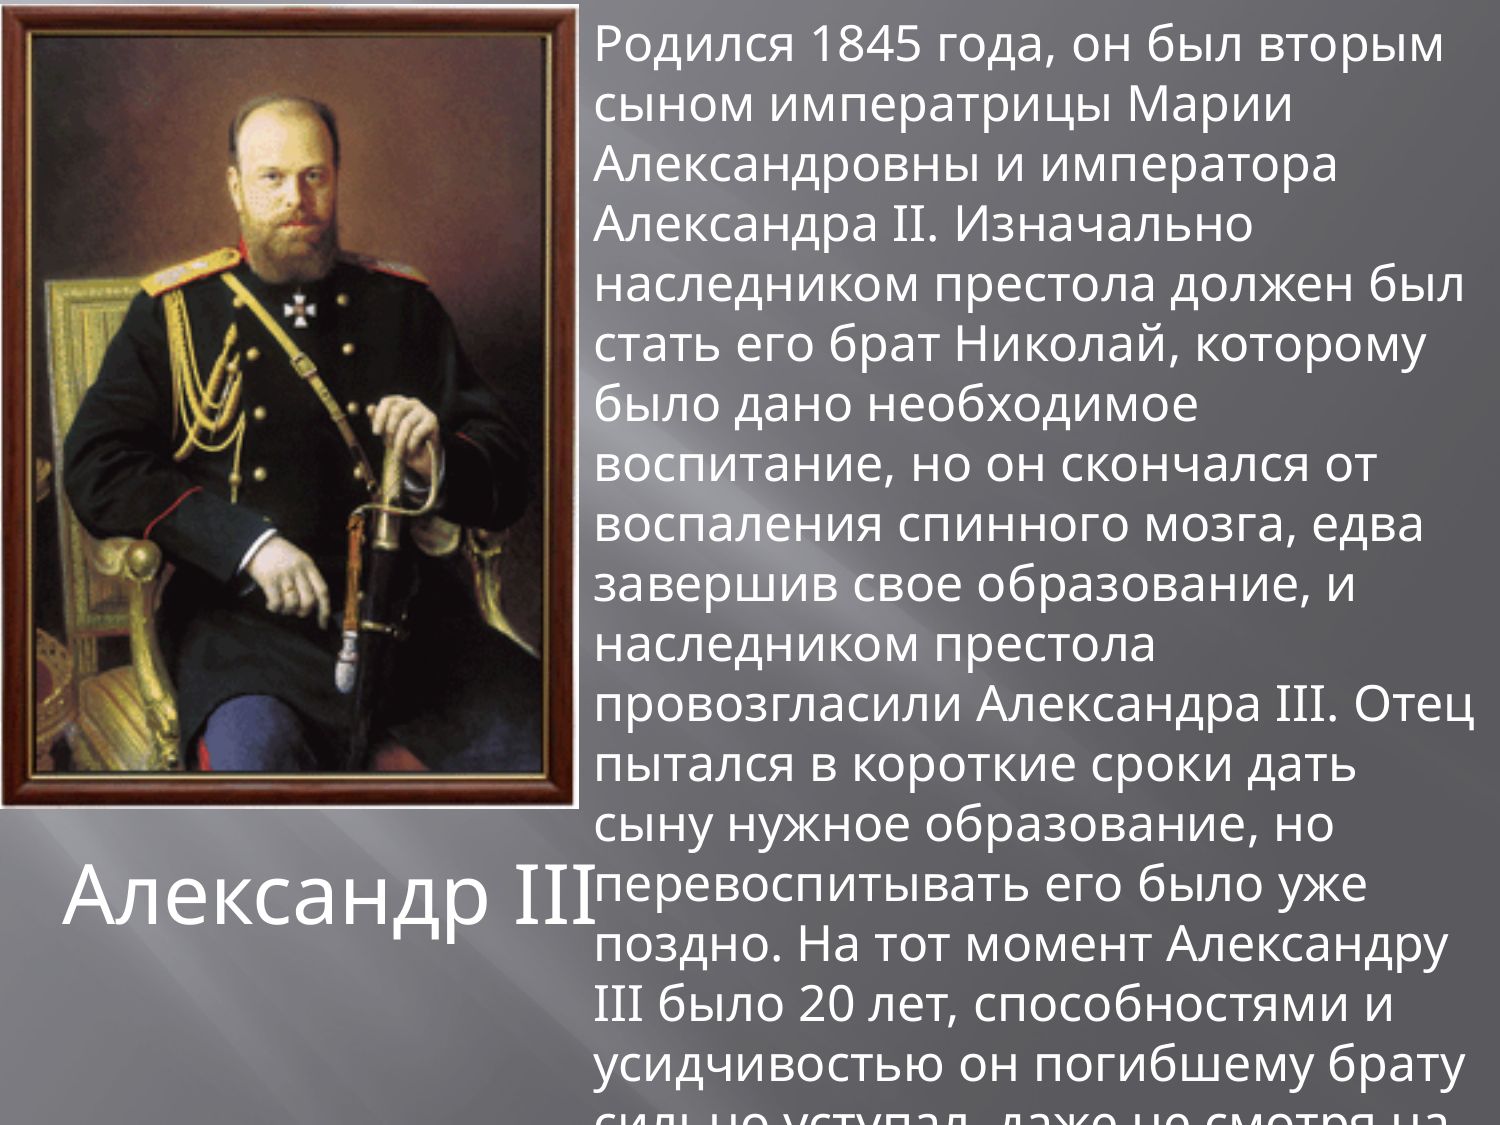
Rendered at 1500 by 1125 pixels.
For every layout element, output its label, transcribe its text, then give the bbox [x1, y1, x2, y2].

text_box Александр III [47, 852, 578, 949]
text_box Родился 1845 года, он был вторым сыном императрицы Марии Александровны и императора Александра II. Изначально наследником престола должен был стать его брат Николай, которому было дано необходимое воспитание, но он скончался от воспаления спинного мозга, едва завершив свое образование, и наследником престола провозгласили Александра III. Отец пытался в короткие сроки дать сыну нужное образование, но перевоспитывать его было уже поздно. На тот момент Александру III было 20 лет, способностями и усидчивостью он погибшему брату сильно уступал, даже не смотря на то, что у него были самые знаменитые и выдающиеся преподаватели. [578, 4, 1500, 1125]
picture [0, 4, 580, 810]
